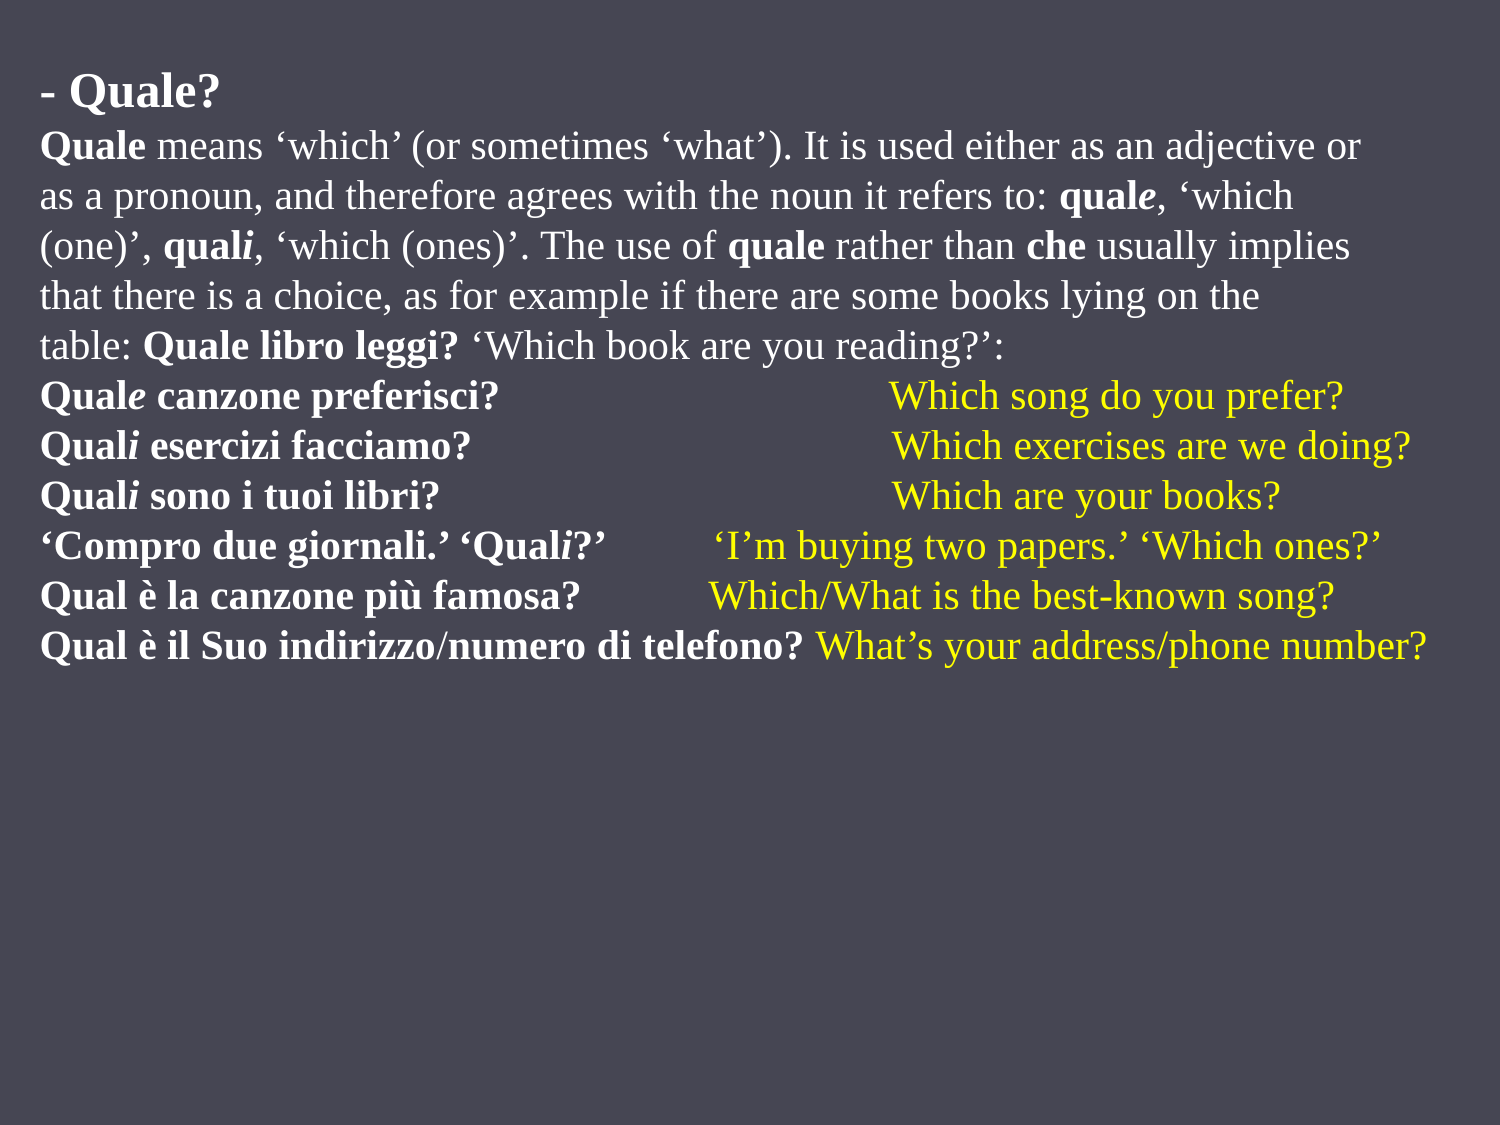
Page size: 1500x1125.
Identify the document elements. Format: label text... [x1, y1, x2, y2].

text_box - Quale? Quale means ‘which’ (or sometimes ‘what’). It is used either as an adjective or as a pronoun, and therefore agrees with the noun it refers to: quale, ‘which (one)’, quali, ‘which (ones)’. The use of quale rather than che usually implies that there is a choice, as for example if there are some books lying on the table: Quale libro leggi? ‘Which book are you reading?’: Quale canzone preferisci? Which song do you prefer? Quali esercizi facciamo? Which exercises are we doing? Quali sono i tuoi libri? Which are your books? ‘Compro due giornali.’ ‘Quali?’ ‘I’m buying two papers.’ ‘Which ones?’ Qual è la canzone più famosa? Which/What is the best-known song? Qual è il Suo indirizzo/numero di telefono? What’s your address/phone number? [24, 50, 1450, 720]
